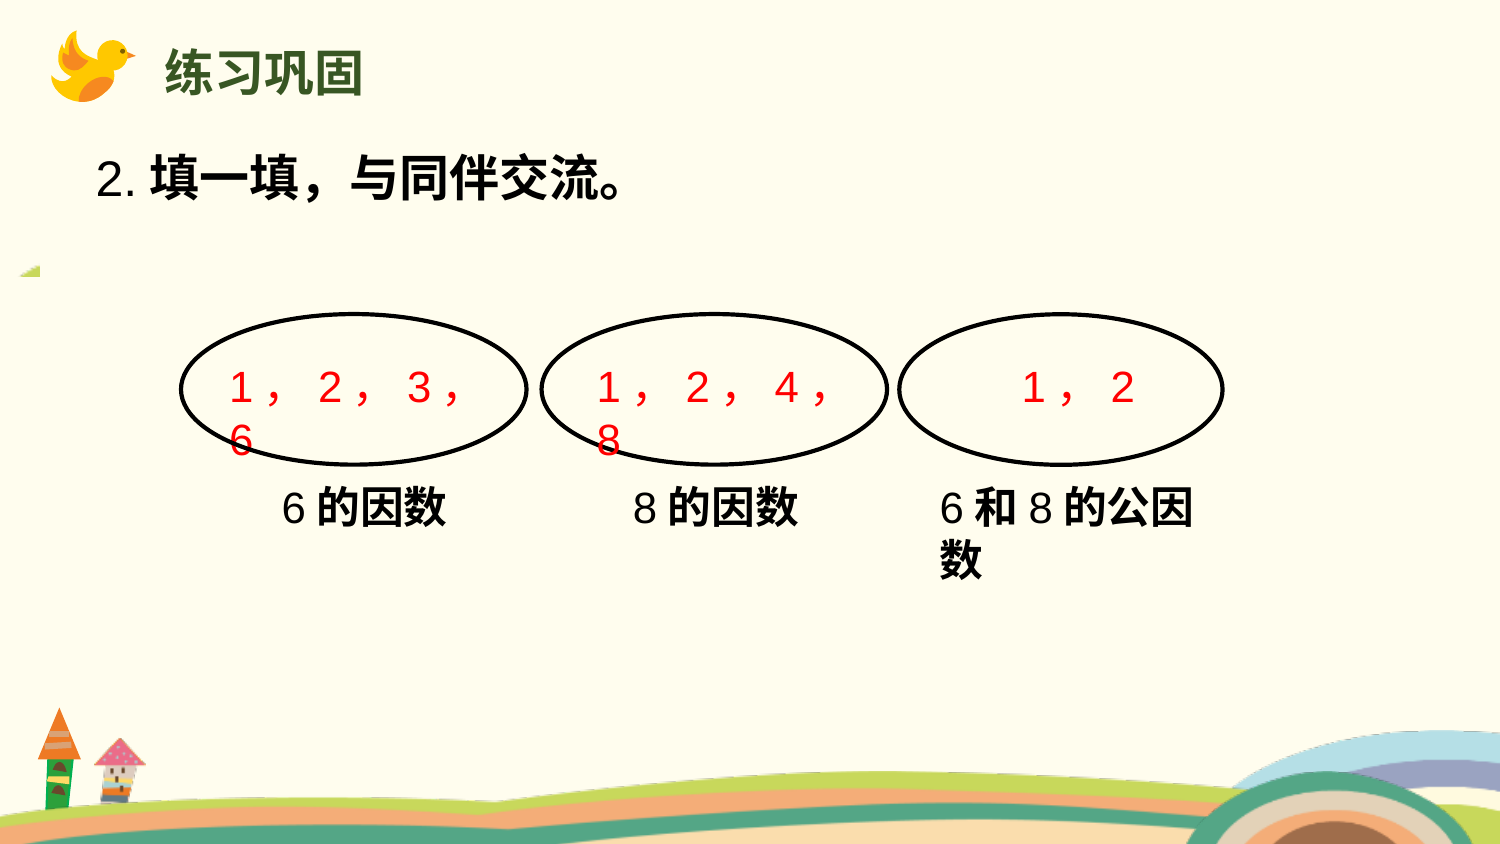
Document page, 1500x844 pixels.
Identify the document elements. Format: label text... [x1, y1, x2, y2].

text_box 8的因数 [621, 474, 816, 539]
text_box 6和8的公因数 [928, 474, 1223, 591]
text_box [867, 354, 888, 425]
text_box [899, 314, 1223, 465]
text_box [541, 314, 866, 440]
text_box 1，2 [1010, 353, 1191, 417]
picture [0, 0, 1500, 844]
text_box 6的因数 [270, 474, 465, 539]
text_box 1，2，4，8 [585, 353, 867, 470]
text_box 2.填一填，与同伴交流。 [84, 123, 613, 213]
text_box [181, 314, 527, 465]
text_box 练习巩固 [152, 35, 376, 107]
text_box 1，2，3，6 [217, 431, 499, 470]
